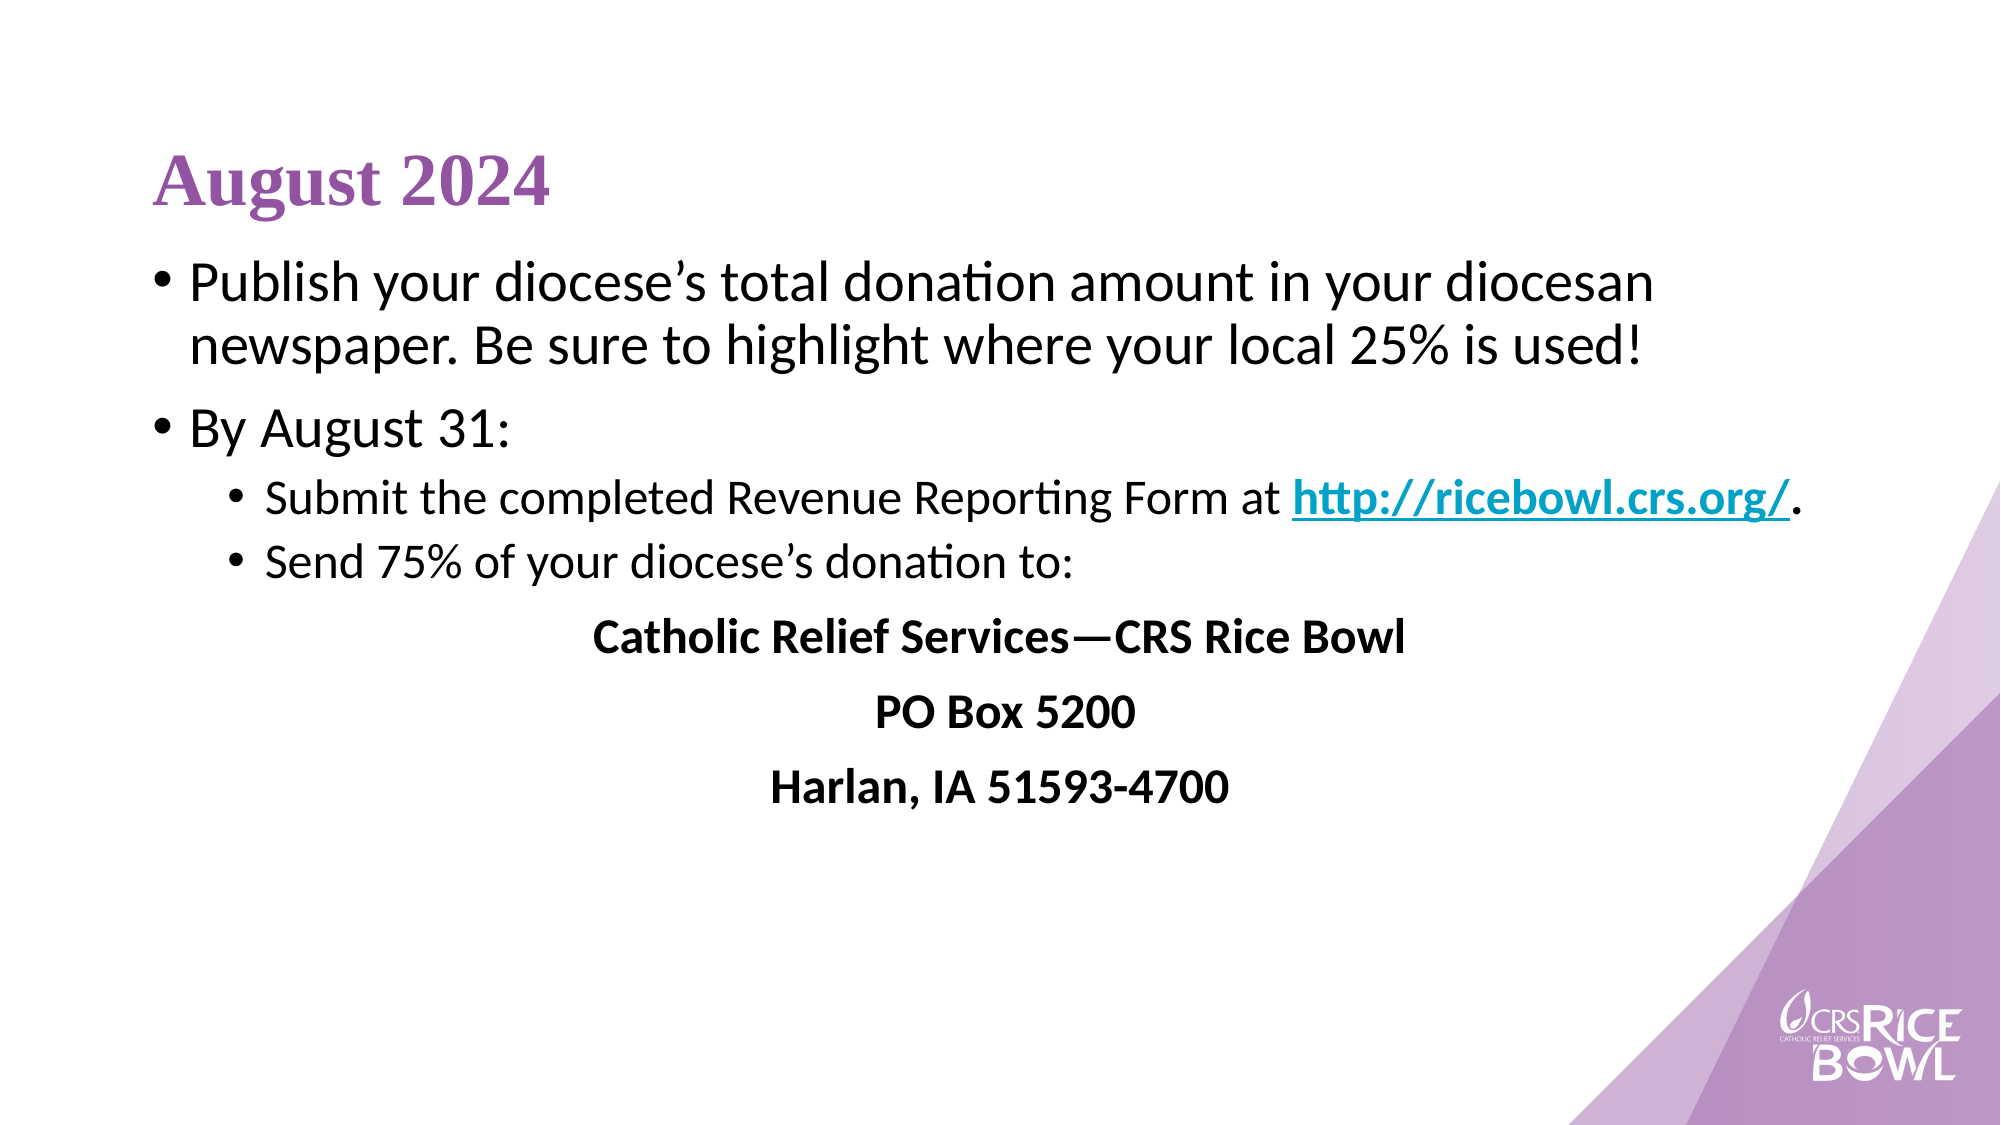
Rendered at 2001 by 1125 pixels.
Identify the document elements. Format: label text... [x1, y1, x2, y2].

picture [0, 0, 2000, 1125]
list Publish your diocese’s total donation amount in your diocesan newspaper. Be sure to highlight where your local 25% is used! By August 31: Submit the completed Revenue Reporting Form at http://ricebowl.crs.org/. Send 75% of your diocese’s donation to: Catholic Relief Services—CRS Rice Bowl PO Box 5200 Harlan, IA 51593-4700 [137, 243, 1863, 1014]
title August 2024 [137, 59, 1863, 229]
